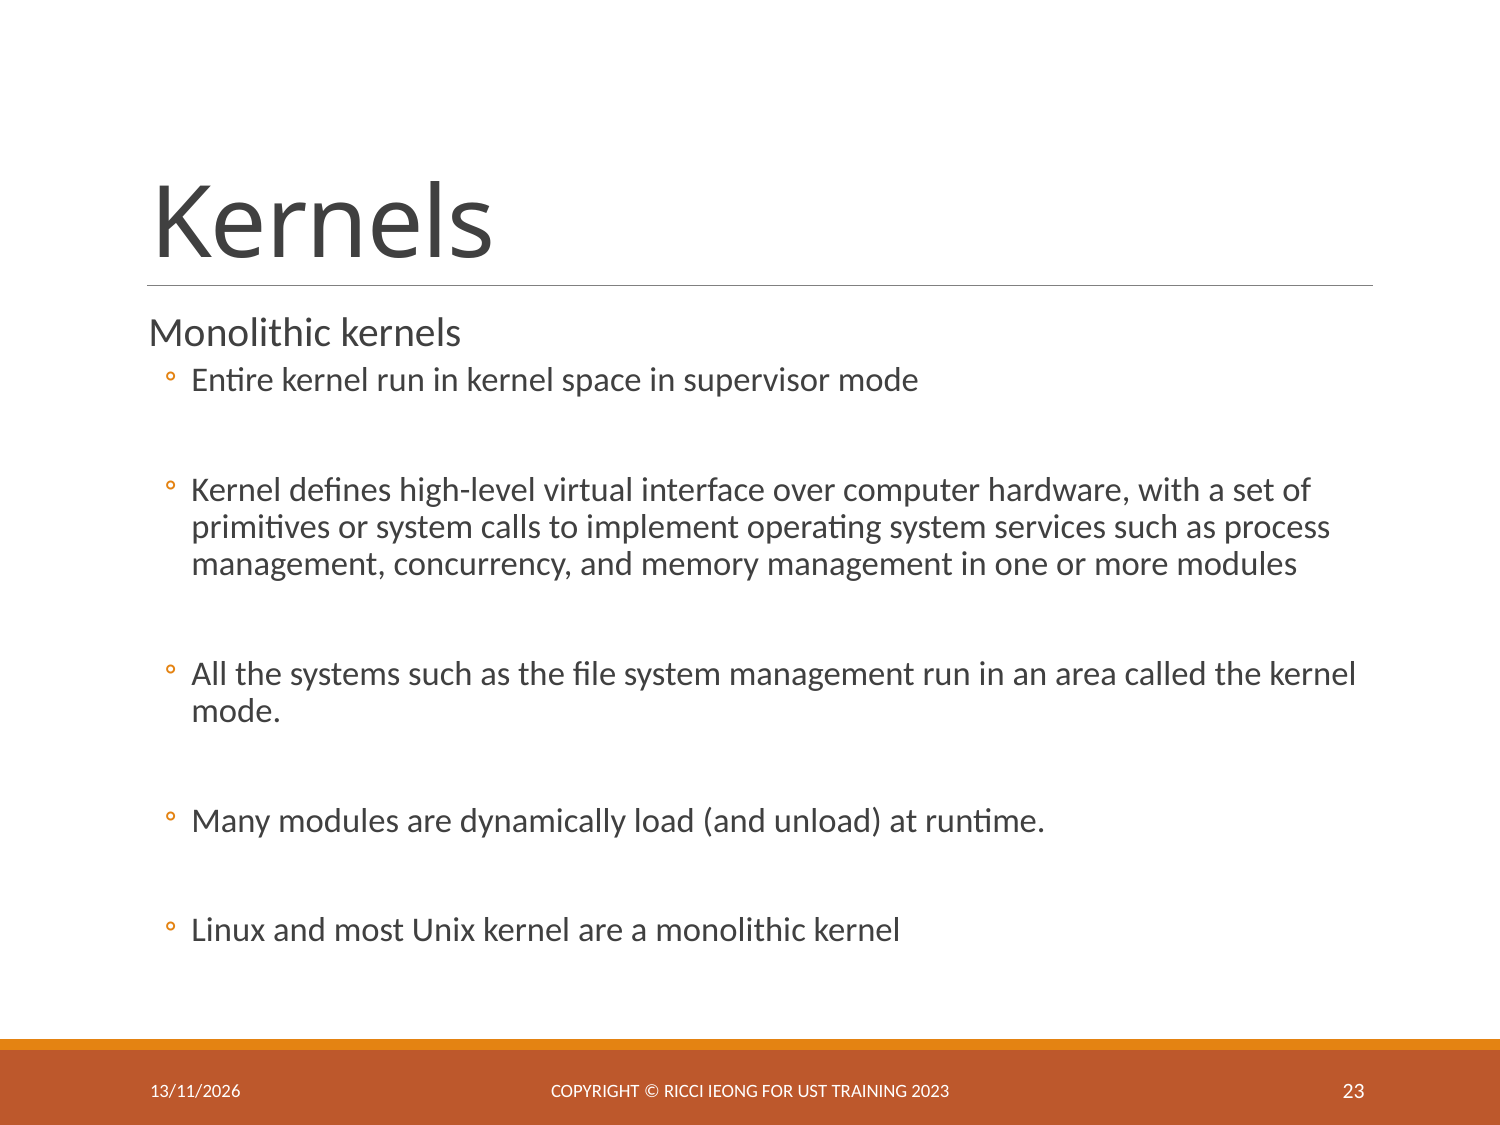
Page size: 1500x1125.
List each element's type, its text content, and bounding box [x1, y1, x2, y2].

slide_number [135, 1059, 440, 1120]
list Monolithic kernels Entire kernel run in kernel space in supervisor mode Kernel defines high-level virtual interface over computer hardware, with a set of primitives or system calls to implement operating system services such as process management, concurrency, and memory management in one or more modules All the systems such as the file system management run in an area called the kernel mode. Many modules are dynamically load (and unload) at runtime. Linux and most Unix kernel are a monolithic kernel [135, 302, 1373, 963]
footer Copyright © Ricci IEONG for UST training 2023 [453, 1059, 1047, 1120]
title Kernels [135, 47, 1373, 285]
slide_number 23 [1218, 1059, 1380, 1120]
